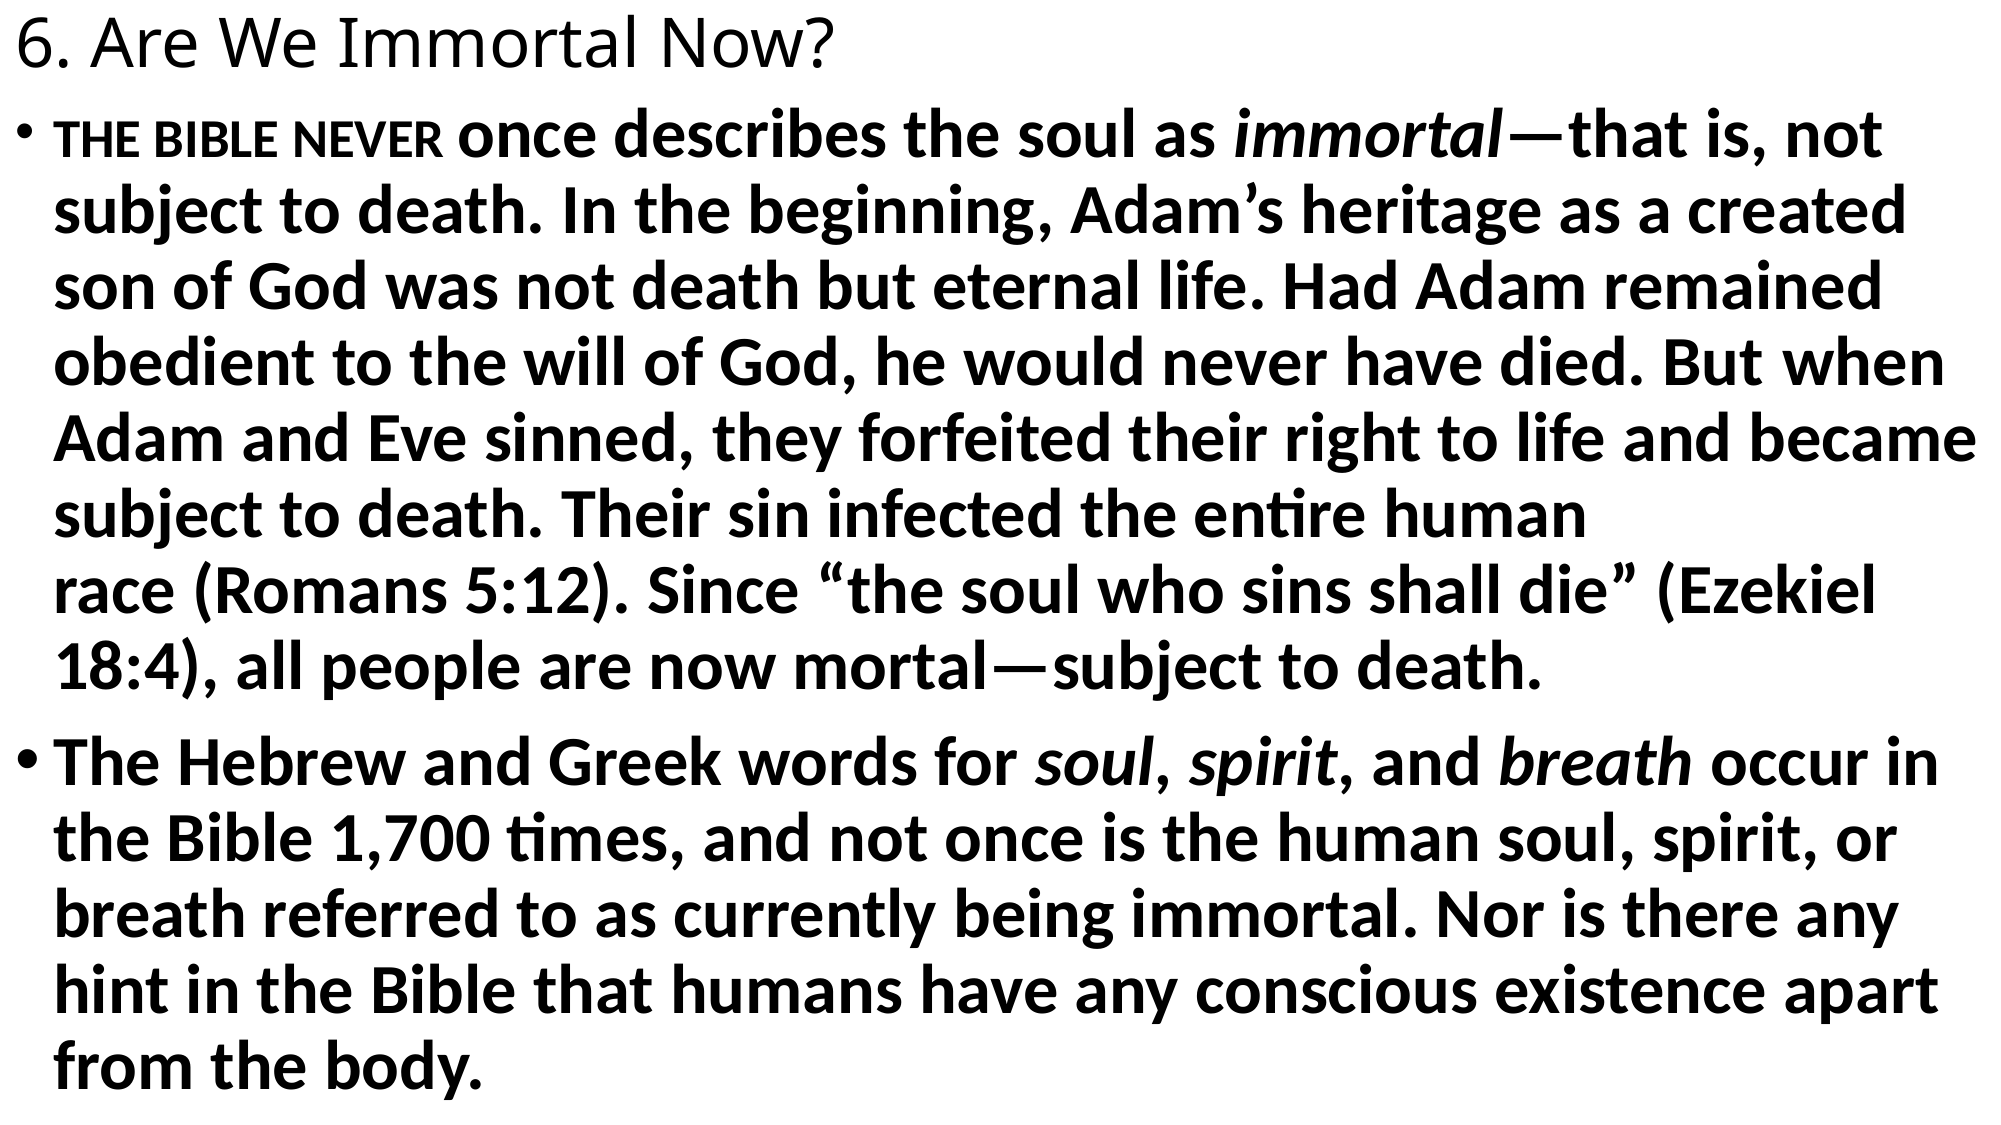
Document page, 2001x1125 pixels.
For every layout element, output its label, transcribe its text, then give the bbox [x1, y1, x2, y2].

list THE BIBLE NEVER once describes the soul as immortal—that is, not subject to death. In the beginning, Adam’s heritage as a created son of God was not death but eternal life. Had Adam remained obedient to the will of God, he would never have died. But when Adam and Eve sinned, they forfeited their right to life and became subject to death. Their sin infected the entire human race (Romans 5:12). Since “the soul who sins shall die” (Ezekiel 18:4), all people are now mortal—subject to death. The Hebrew and Greek words for soul, spirit, and breath occur in the Bible 1,700 times, and not once is the human soul, spirit, or breath referred to as currently being immortal. Nor is there any hint in the Bible that humans have any conscious existence apart from the body. [0, 89, 2000, 1125]
title 6. Are We Immortal Now? [0, 0, 2000, 89]
